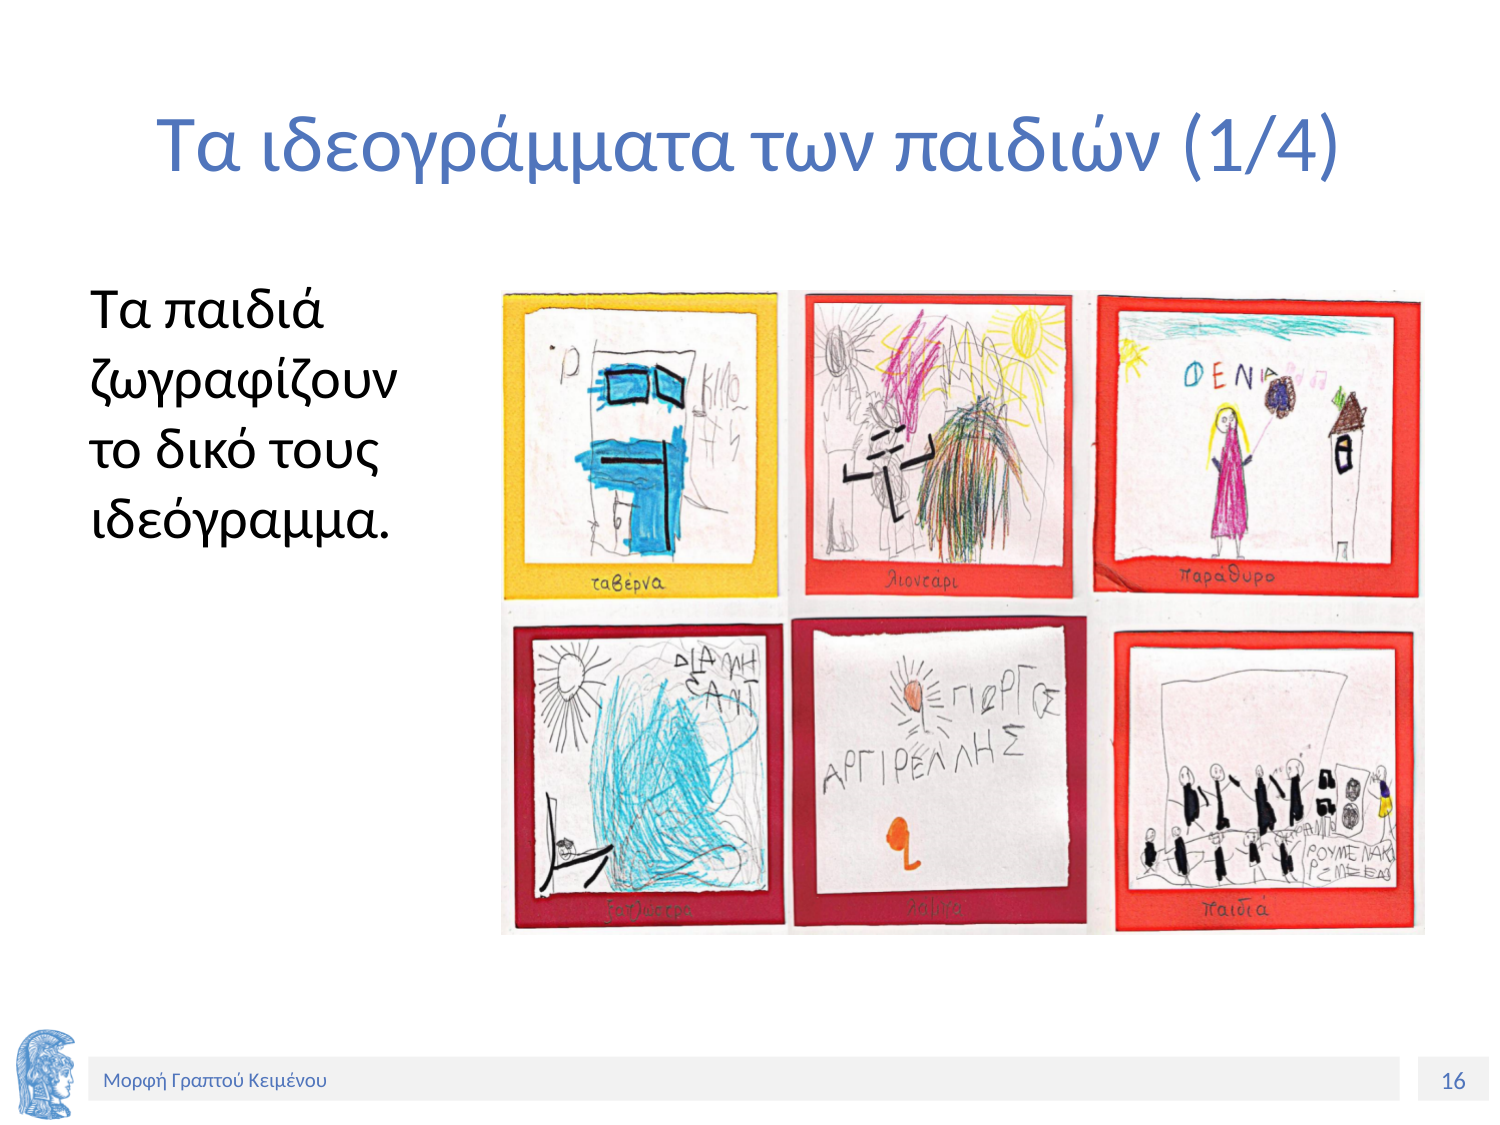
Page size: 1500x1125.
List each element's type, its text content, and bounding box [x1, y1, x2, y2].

title Τα ιδεογράμματα των παιδιών (1/4) [75, 45, 1425, 233]
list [501, 290, 1425, 935]
picture [9, 1026, 81, 1120]
list Τα παιδιά ζωγραφίζουν το δικό τους ιδεόγραμμα. [75, 262, 455, 1005]
